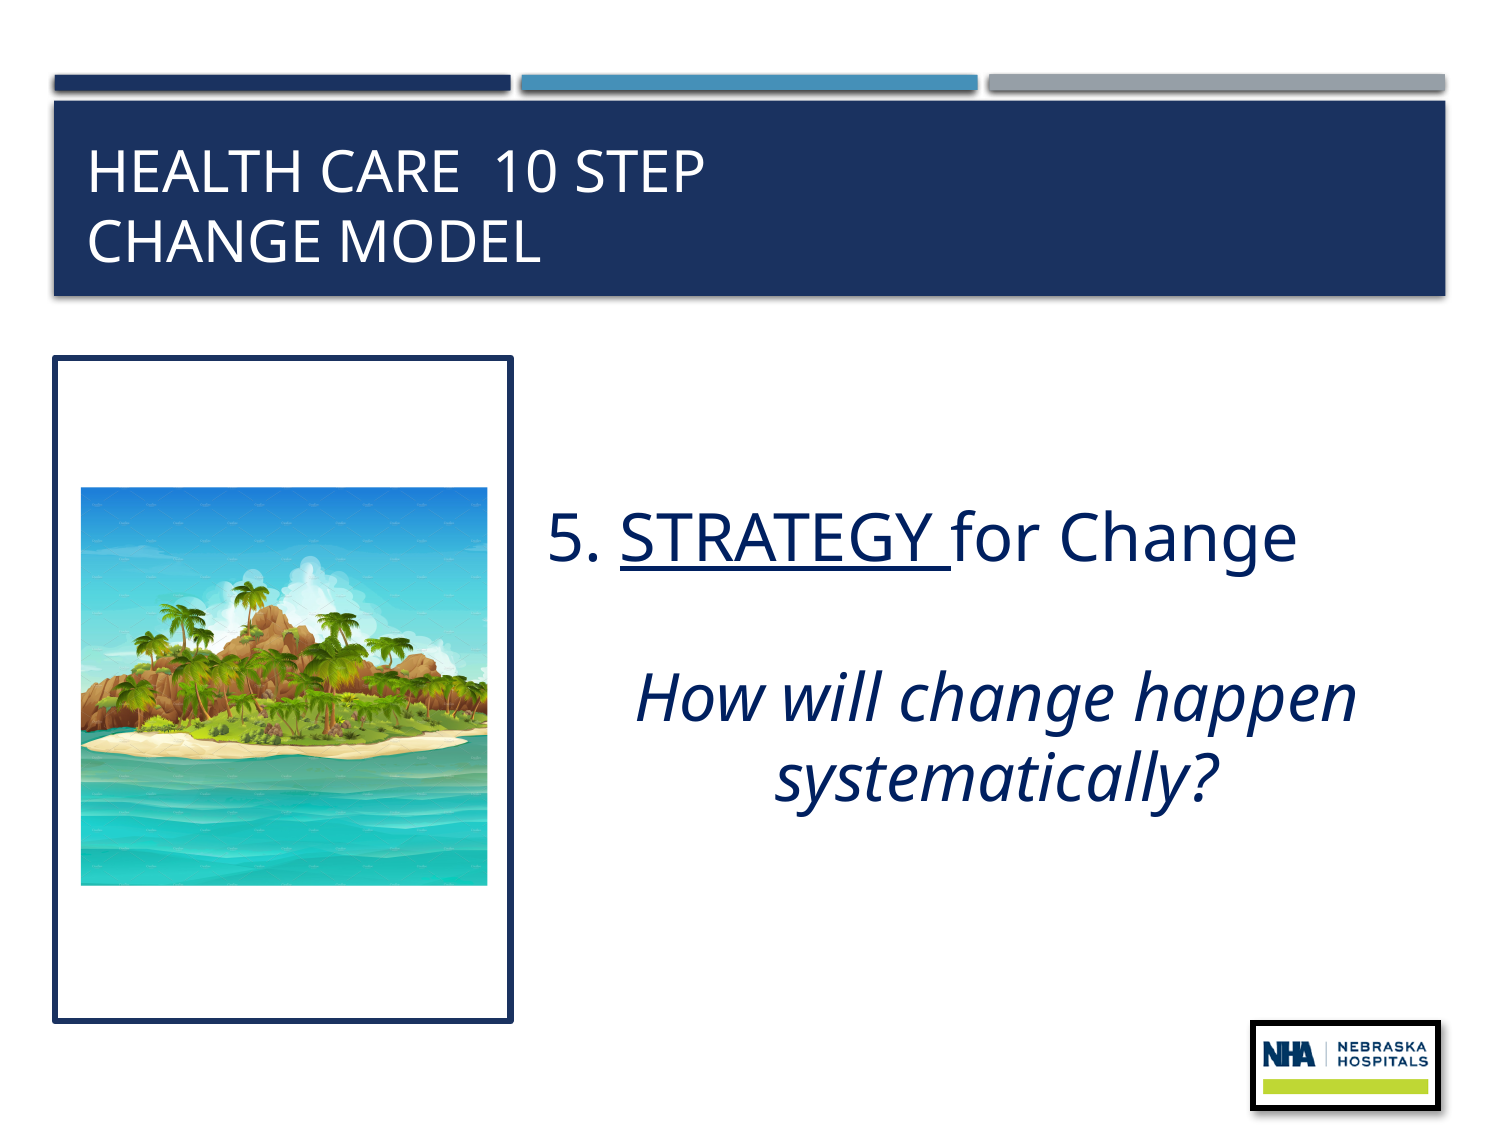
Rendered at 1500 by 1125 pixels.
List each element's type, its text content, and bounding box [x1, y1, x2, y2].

text_box [54, 74, 512, 92]
text_box HEALTH CARE 10 STEP CHANGE MODEL [71, 115, 1429, 282]
text_box [494, 346, 1485, 1010]
text_box 5. STRATEGY for Change How will change happen systematically? [531, 487, 1464, 822]
picture [1255, 1025, 1436, 1106]
text_box [988, 73, 1446, 92]
text_box [53, 100, 1447, 297]
text_box [521, 74, 978, 91]
text_box [53, 356, 512, 1023]
picture [80, 486, 488, 887]
